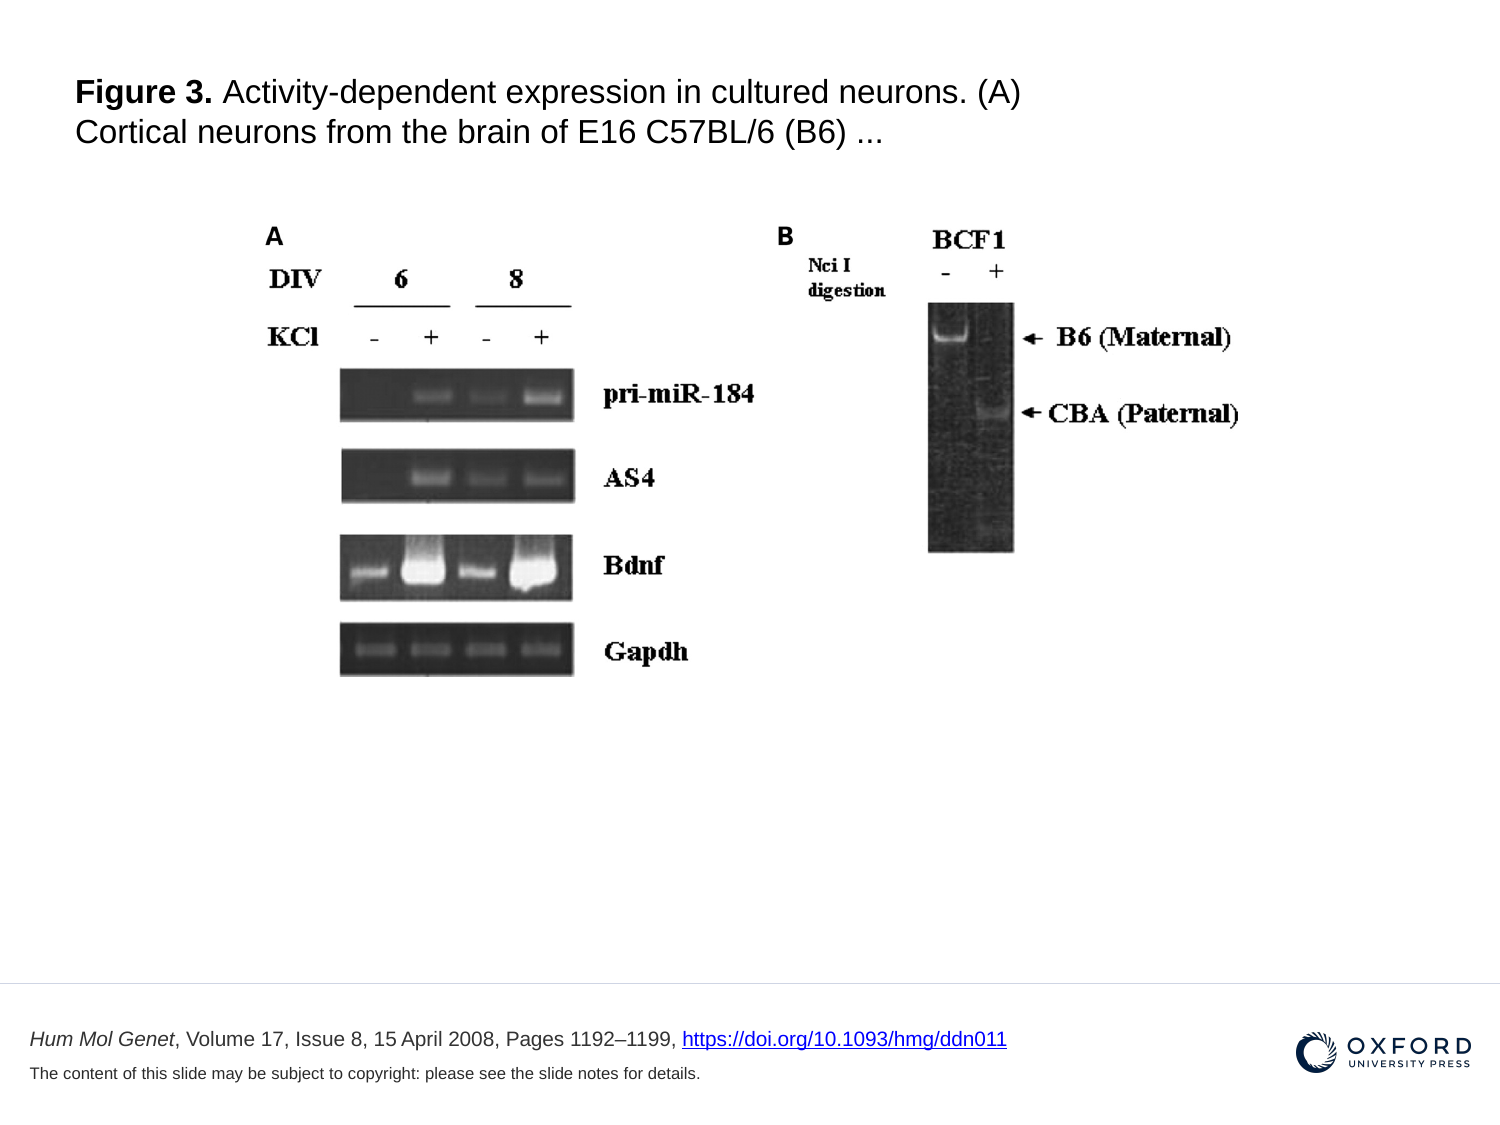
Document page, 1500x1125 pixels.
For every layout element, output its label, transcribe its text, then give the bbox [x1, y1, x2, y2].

title Figure 3. Activity-dependent expression in cultured neurons. (A) Cortical neurons from the brain of E16 C57BL/6 (B6) ... [75, 69, 1078, 171]
footer Hum Mol Genet, Volume 17, Issue 8, 15 April 2008, Pages 1192–1199, https://doi.org/10.1093/hmg/ddn011 The content of this slide may be subject to copyright: please see the slide notes for details. [0, 983, 1260, 1125]
picture [262, 224, 1238, 677]
picture [1296, 1032, 1471, 1073]
